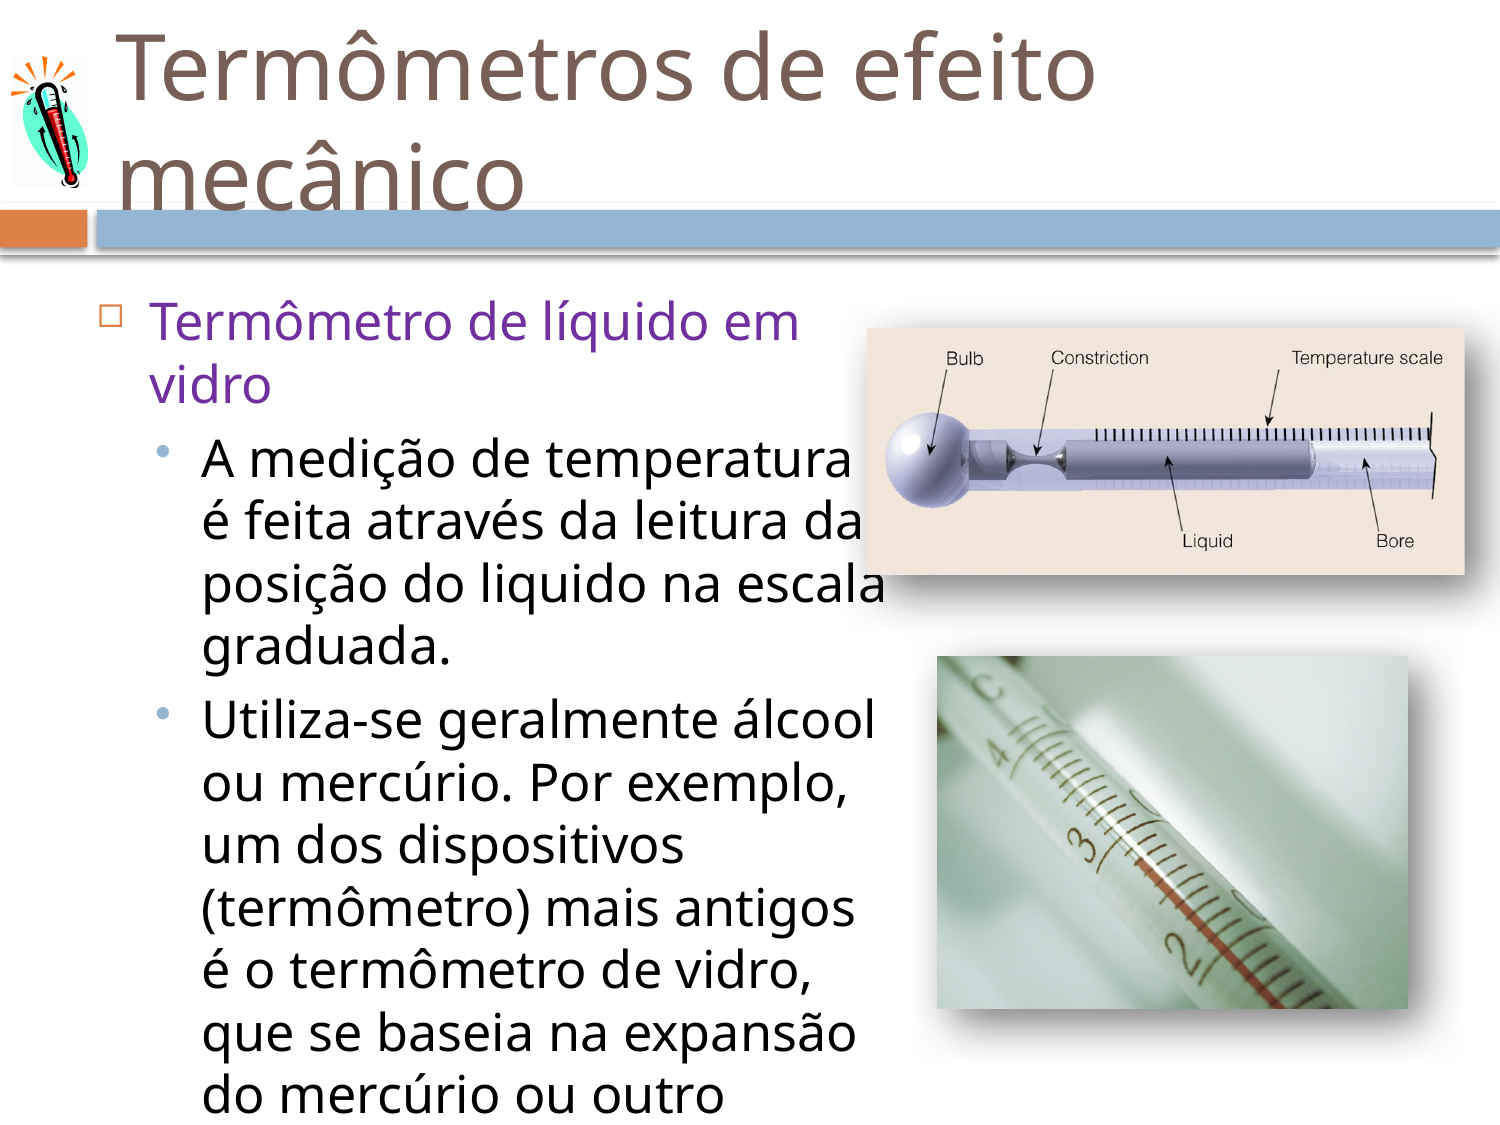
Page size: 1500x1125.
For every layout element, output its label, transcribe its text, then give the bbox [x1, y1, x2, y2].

picture [866, 327, 1466, 575]
title Termômetros de efeito mecânico [100, 37, 1438, 200]
picture [937, 655, 1409, 1010]
list Termômetro de líquido em vidro A medição de temperatura é feita através da leitura da posição do liquido na escala graduada. Utiliza-se geralmente álcool ou mercúrio. Por exemplo, um dos dispositivos (termômetro) mais antigos é o termômetro de vidro, que se baseia na expansão do mercúrio ou outro líquido com a temperatura. [82, 281, 908, 1079]
picture [11, 56, 88, 188]
